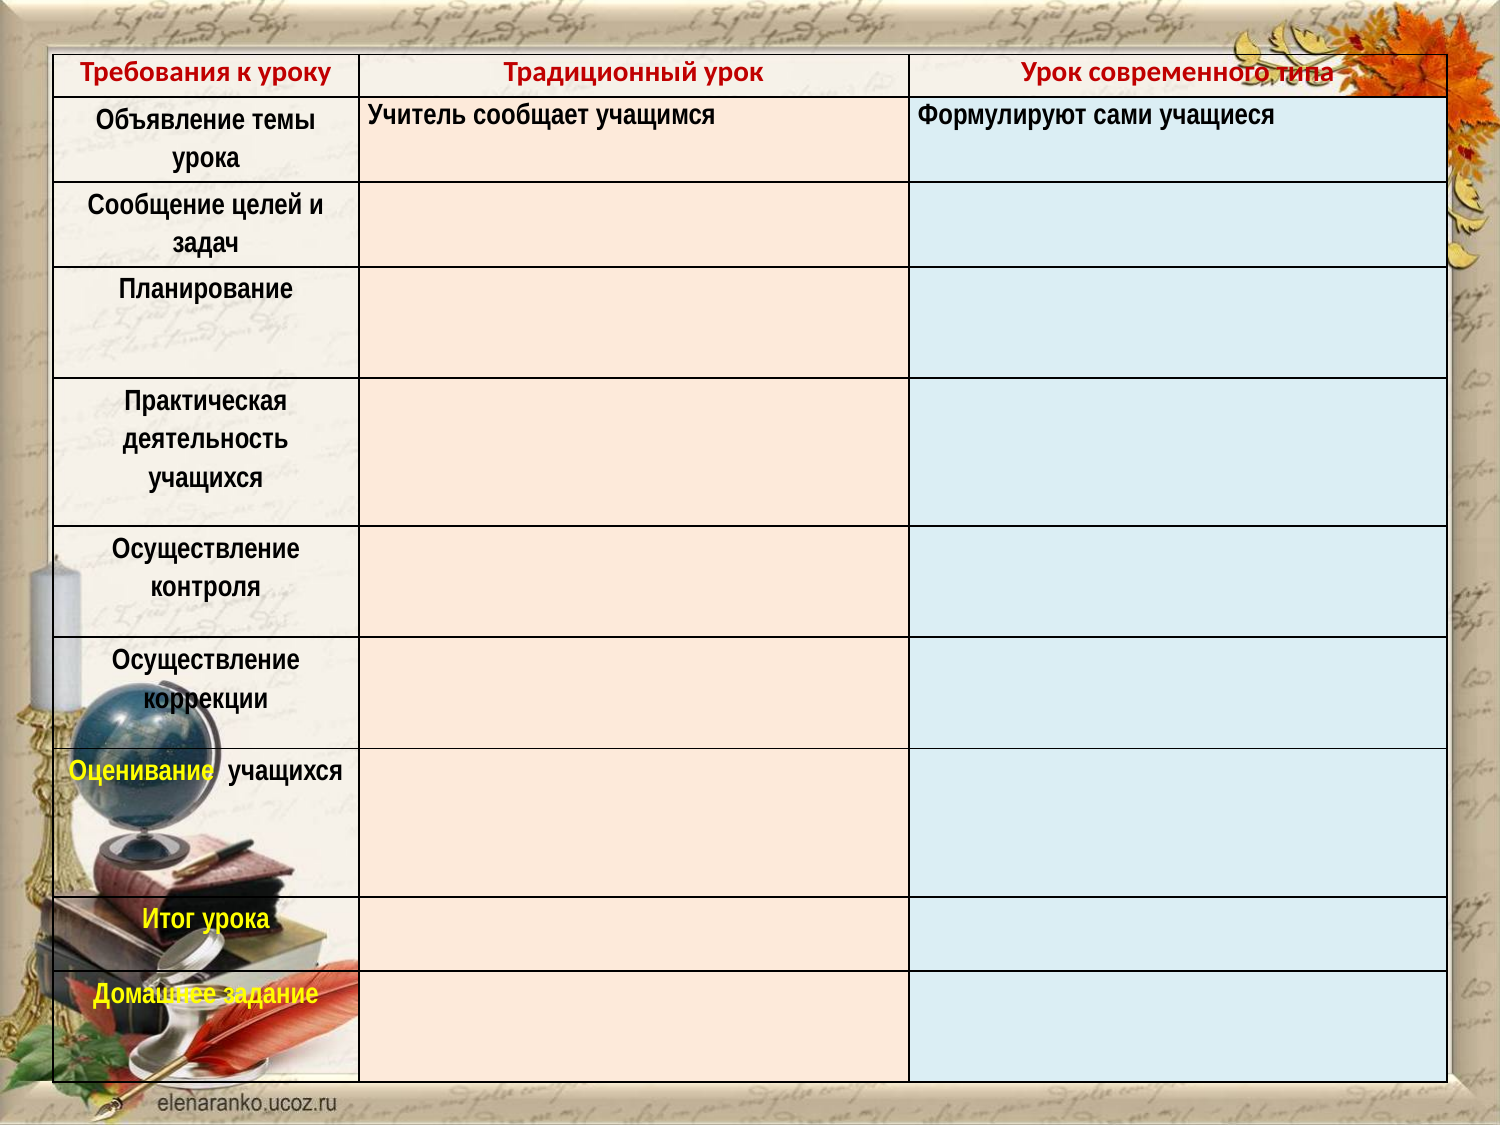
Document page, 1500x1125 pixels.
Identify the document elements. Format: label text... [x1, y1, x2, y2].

table_cell [360, 638, 908, 748]
table_cell [360, 268, 908, 377]
table_cell [910, 527, 1446, 636]
table_header Урок современного типа [910, 55, 1446, 96]
table_cell [910, 268, 1446, 377]
table_header Требования к уроку [54, 55, 358, 96]
table_cell [910, 379, 1446, 525]
table_cell Учитель сообщает учащимся [360, 98, 908, 181]
table_cell [360, 898, 908, 970]
table_cell [360, 749, 908, 896]
table_cell [910, 749, 1446, 896]
table_cell [360, 183, 908, 266]
table_header Традиционный урок [360, 55, 908, 96]
table_cell Планирование [54, 268, 358, 377]
table_cell [360, 527, 908, 636]
table_cell Практическая деятельность учащихся [54, 379, 358, 525]
table_cell [910, 638, 1446, 748]
table_cell [360, 379, 908, 525]
picture [0, 0, 1500, 1125]
table_cell [910, 972, 1446, 1081]
table_cell Итог урока [54, 898, 358, 970]
table_cell Оценивание учащихся [54, 749, 358, 896]
table_cell Осуществление коррекции [54, 638, 358, 748]
table_cell Объявление темы урока [54, 98, 358, 181]
table_cell Домашнее задание [54, 972, 358, 1081]
table_cell [360, 972, 908, 1081]
table_cell Осуществление контроля [54, 527, 358, 636]
table_cell Сообщение целей и задач [54, 183, 358, 266]
table_cell Формулируют сами учащиеся [910, 98, 1446, 181]
table_cell [910, 898, 1446, 970]
table_cell [910, 183, 1446, 266]
